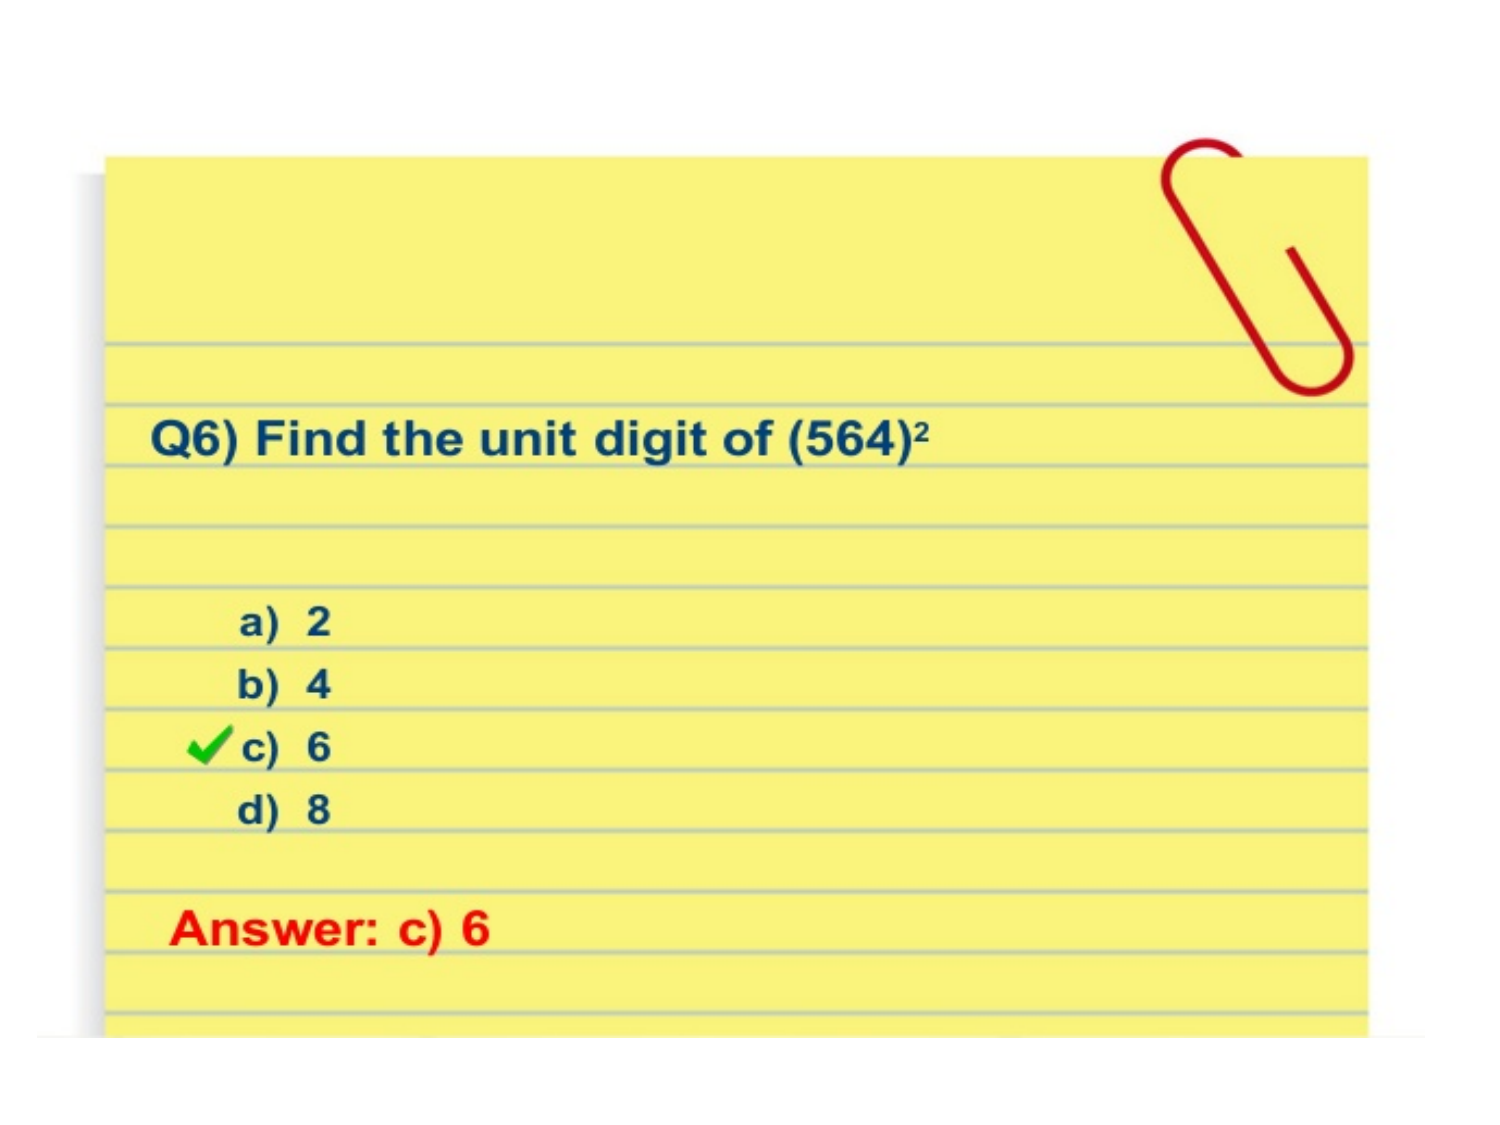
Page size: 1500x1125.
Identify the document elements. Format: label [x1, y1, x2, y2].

picture [37, 99, 1426, 1038]
